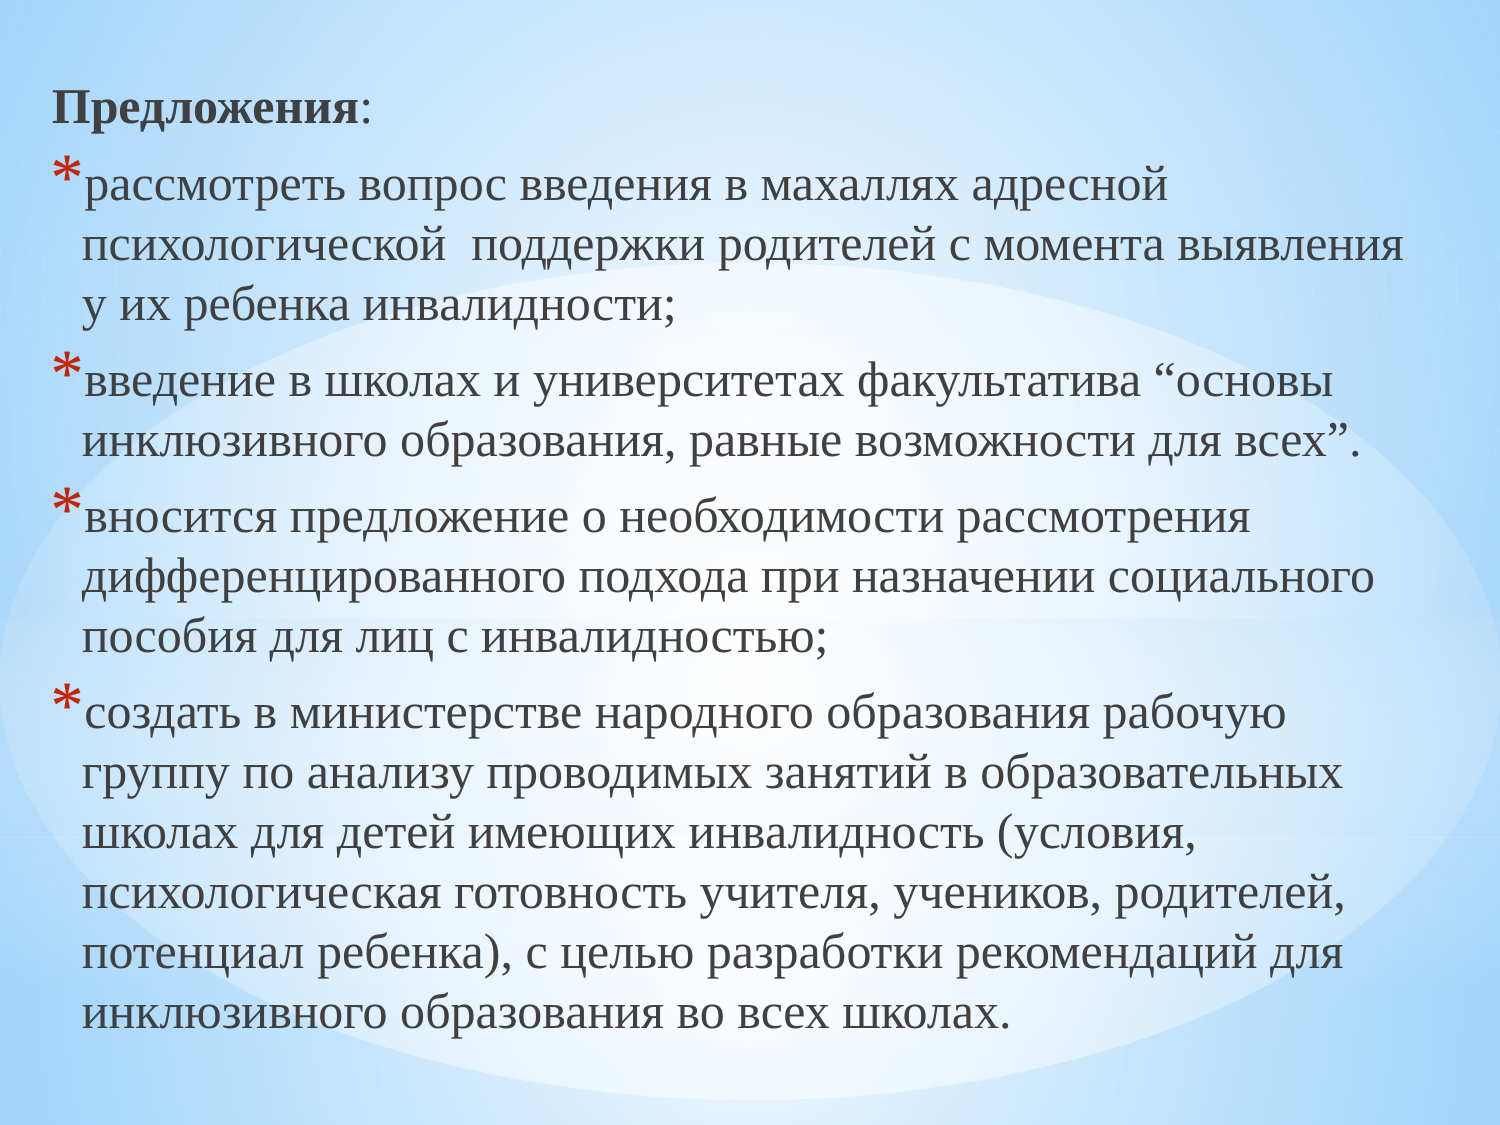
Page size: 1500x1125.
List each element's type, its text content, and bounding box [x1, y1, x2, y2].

list Предложения: рассмотреть вопрос введения в махаллях адресной психологической поддержки родителей с момента выявления у их ребенка инвалидности; введение в школах и университетах факультатива “основы инклюзивного образования, равные возможности для всех”. вносится предложение о необходимости рассмотрения дифференцированного подхода при назначении социального пособия для лиц с инвалидностью; создать в министерстве народного образования рабочую группу по анализу проводимых занятий в образовательных школах для детей имеющих инвалидность (условия, психологическая готовность учителя, учеников, родителей, потенциал ребенка), с целью разработки рекомендаций для инклюзивного образования во всех школах. [29, 66, 1447, 935]
